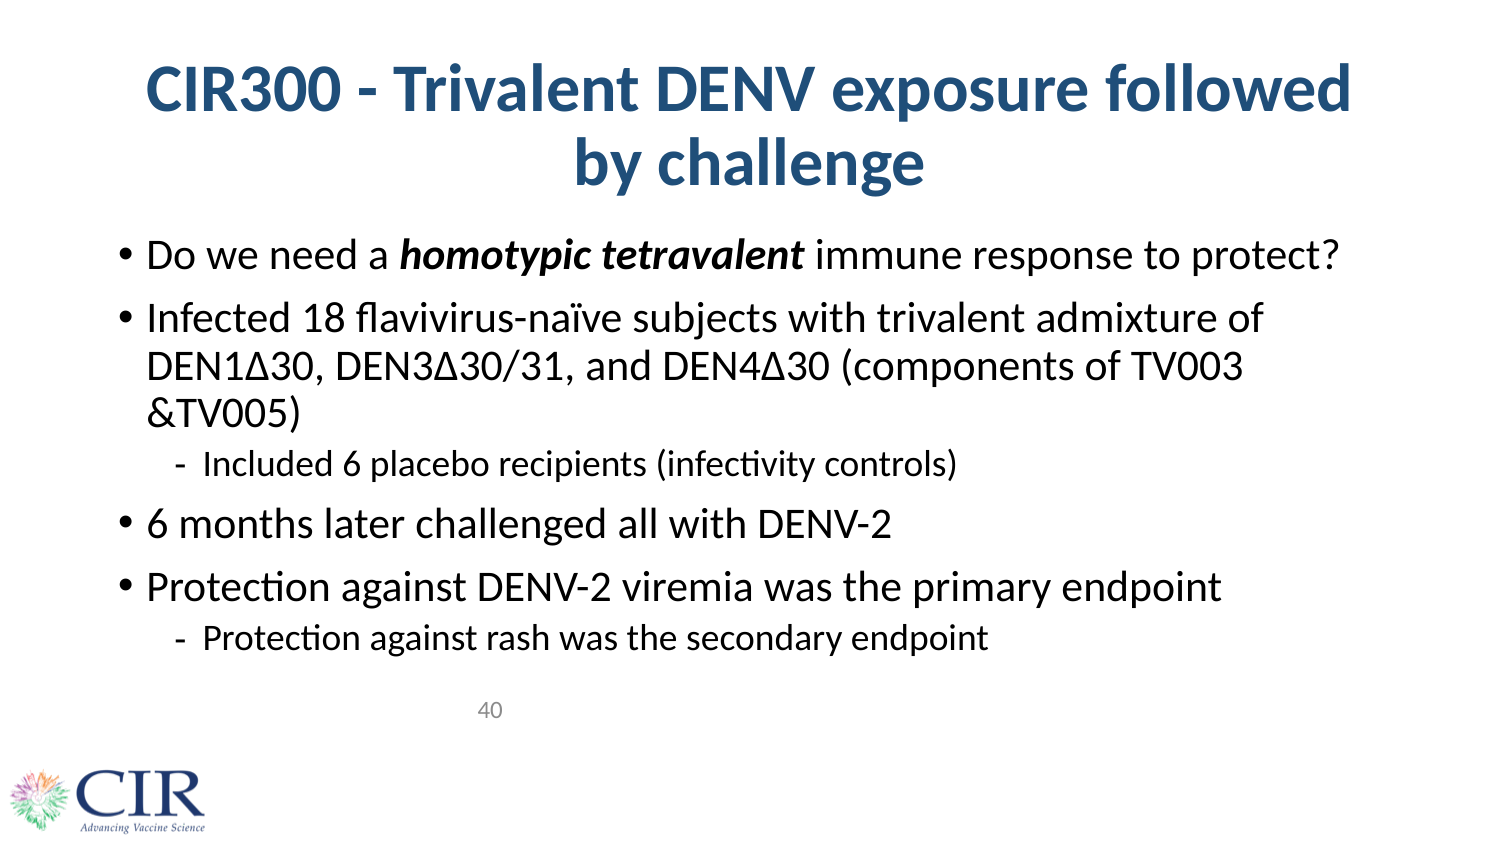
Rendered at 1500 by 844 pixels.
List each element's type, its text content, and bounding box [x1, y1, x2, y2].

title CIR300 - Trivalent DENV exposure followed by challenge [103, 44, 1397, 208]
list Do we need a homotypic tetravalent immune response to protect? Infected 18 flavivirus-naïve subjects with trivalent admixture of DEN1Δ30, DEN3Δ30/31, and DEN4Δ30 (components of TV003 &TV005) Included 6 placebo recipients (infectivity controls) 6 months later challenged all with DENV-2 Protection against DENV-2 viremia was the primary endpoint Protection against rash was the secondary endpoint [103, 224, 1397, 760]
slide_number 40 [264, 692, 518, 726]
picture [0, 759, 217, 844]
